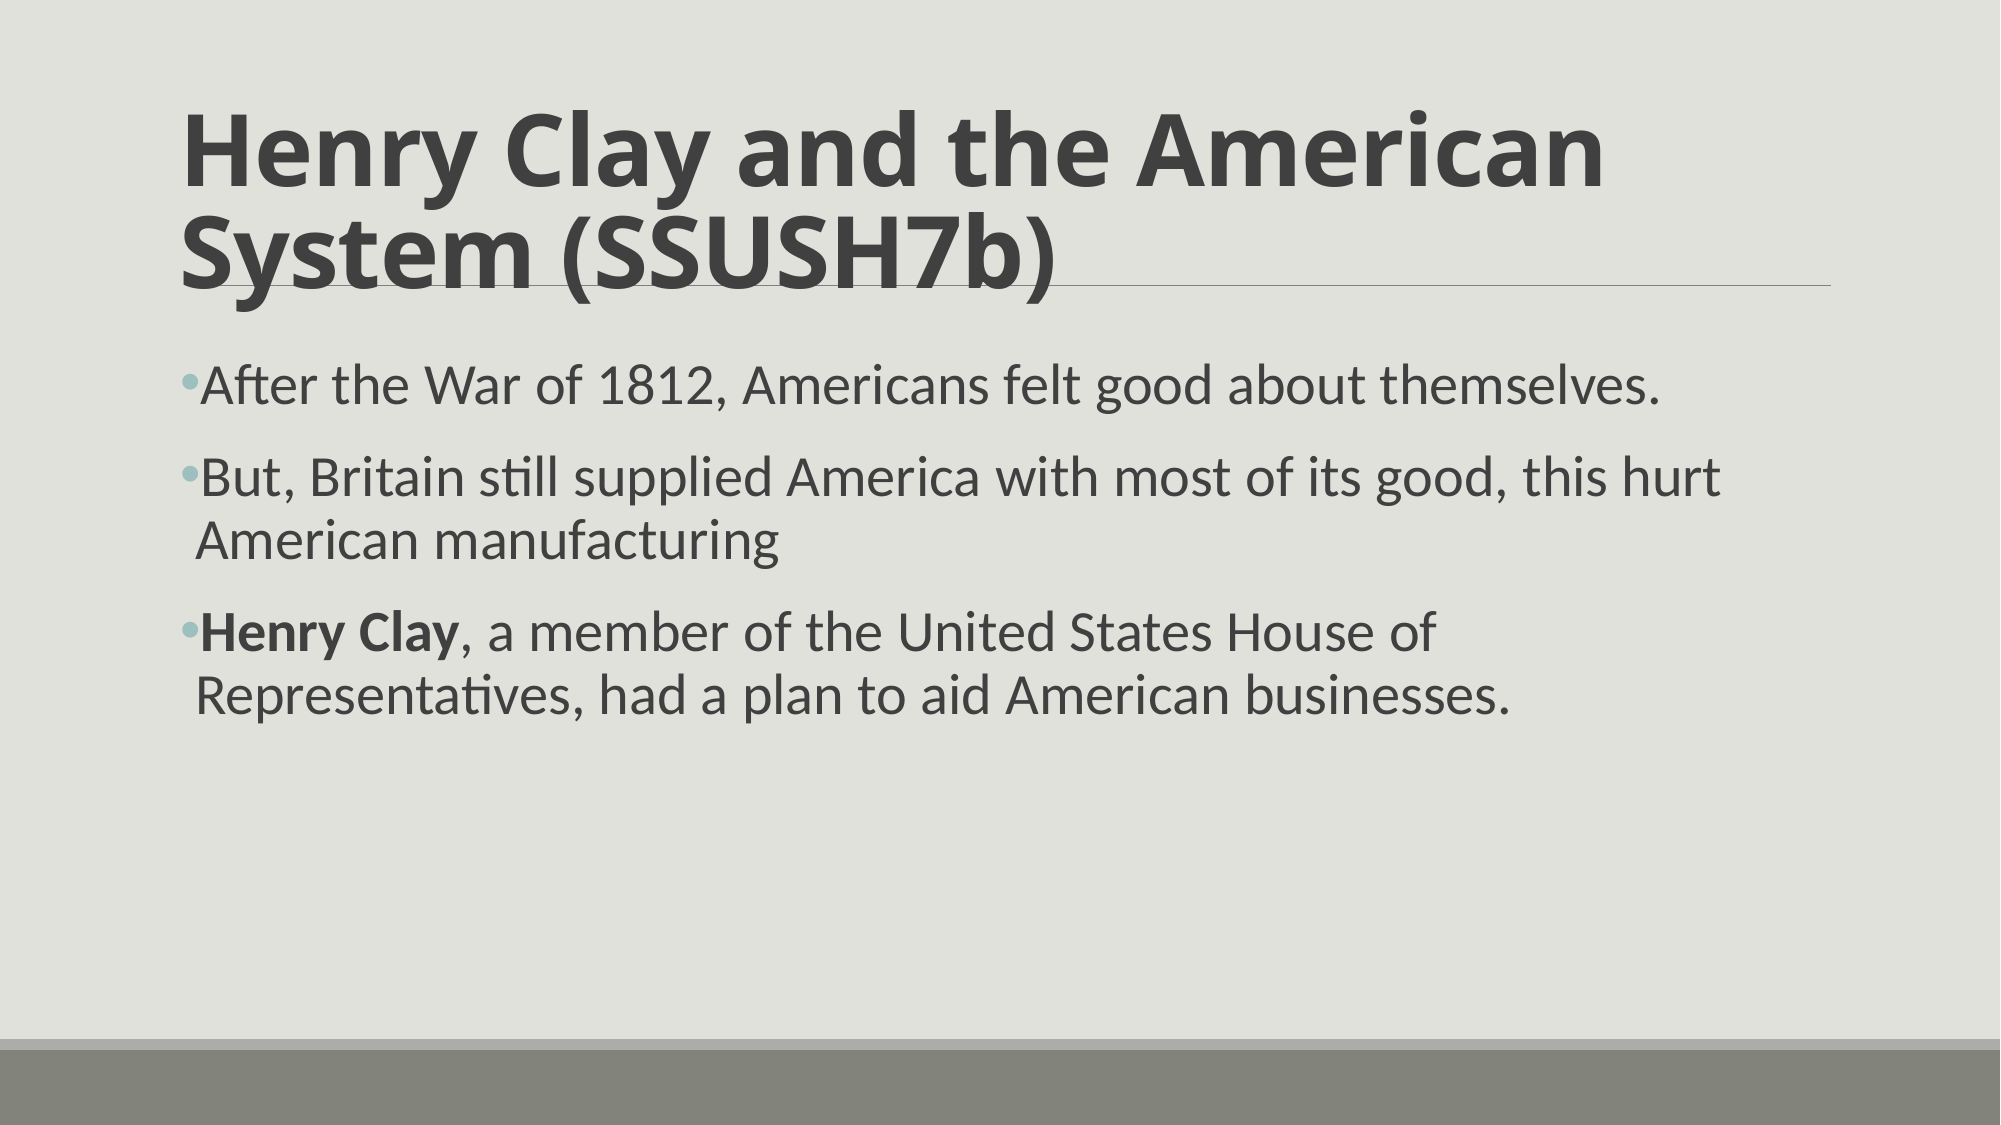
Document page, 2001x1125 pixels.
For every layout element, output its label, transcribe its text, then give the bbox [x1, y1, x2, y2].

list After the War of 1812, Americans felt good about themselves. But, Britain still supplied America with most of its good, this hurt American manufacturing Henry Clay, a member of the United States House of Representatives, had a plan to aid American businesses. [180, 346, 1830, 1007]
title Henry Clay and the American System (SSUSH7b) [164, 78, 1815, 317]
